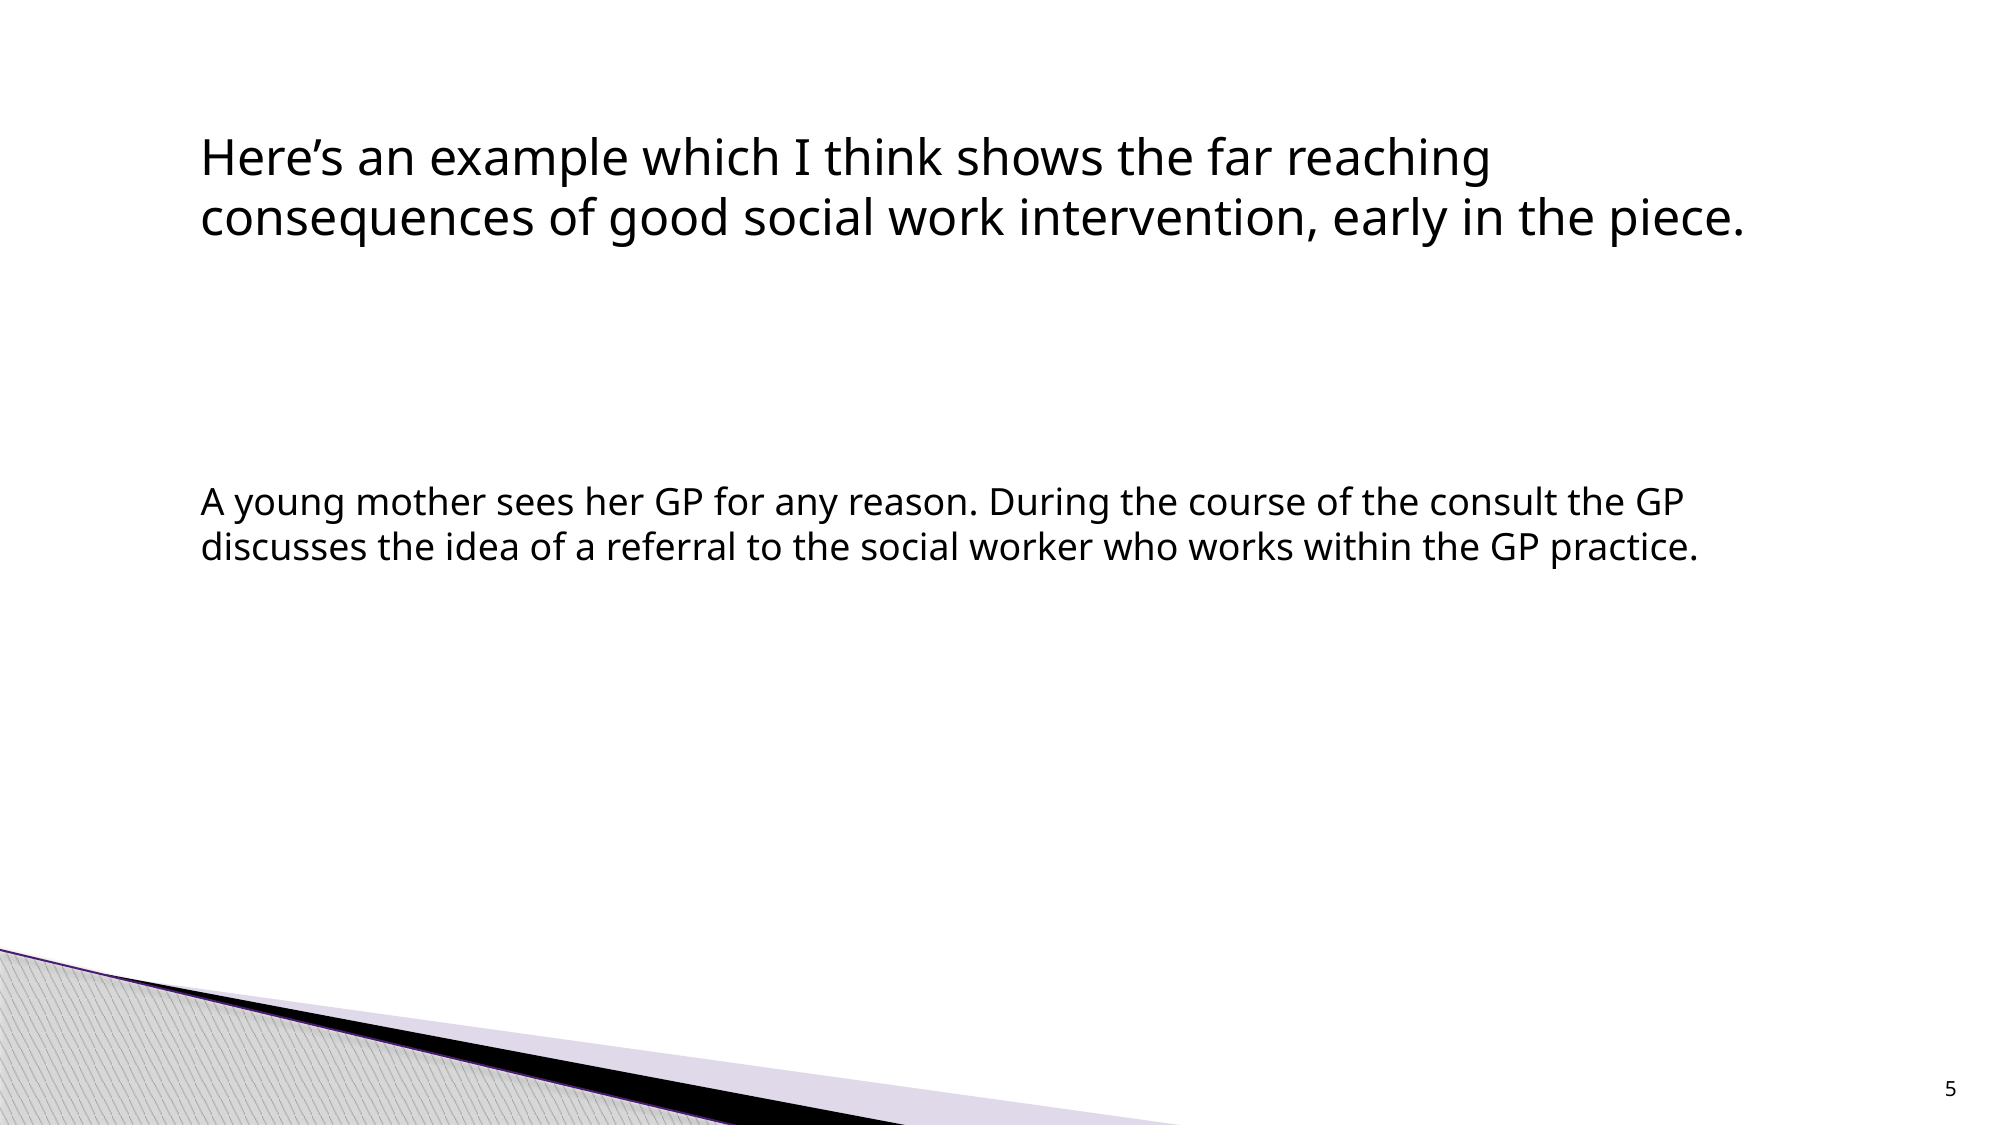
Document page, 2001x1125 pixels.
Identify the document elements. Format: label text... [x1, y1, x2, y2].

text_box A young mother sees her GP for any reason. During the course of the consult the GP discusses the idea of a referral to the social worker who works within the GP practice. [185, 470, 1822, 576]
slide_number 5 [1891, 1051, 1972, 1112]
text_box Here’s an example which I think shows the far reaching consequences of good social work intervention, early in the piece. [185, 118, 1822, 253]
